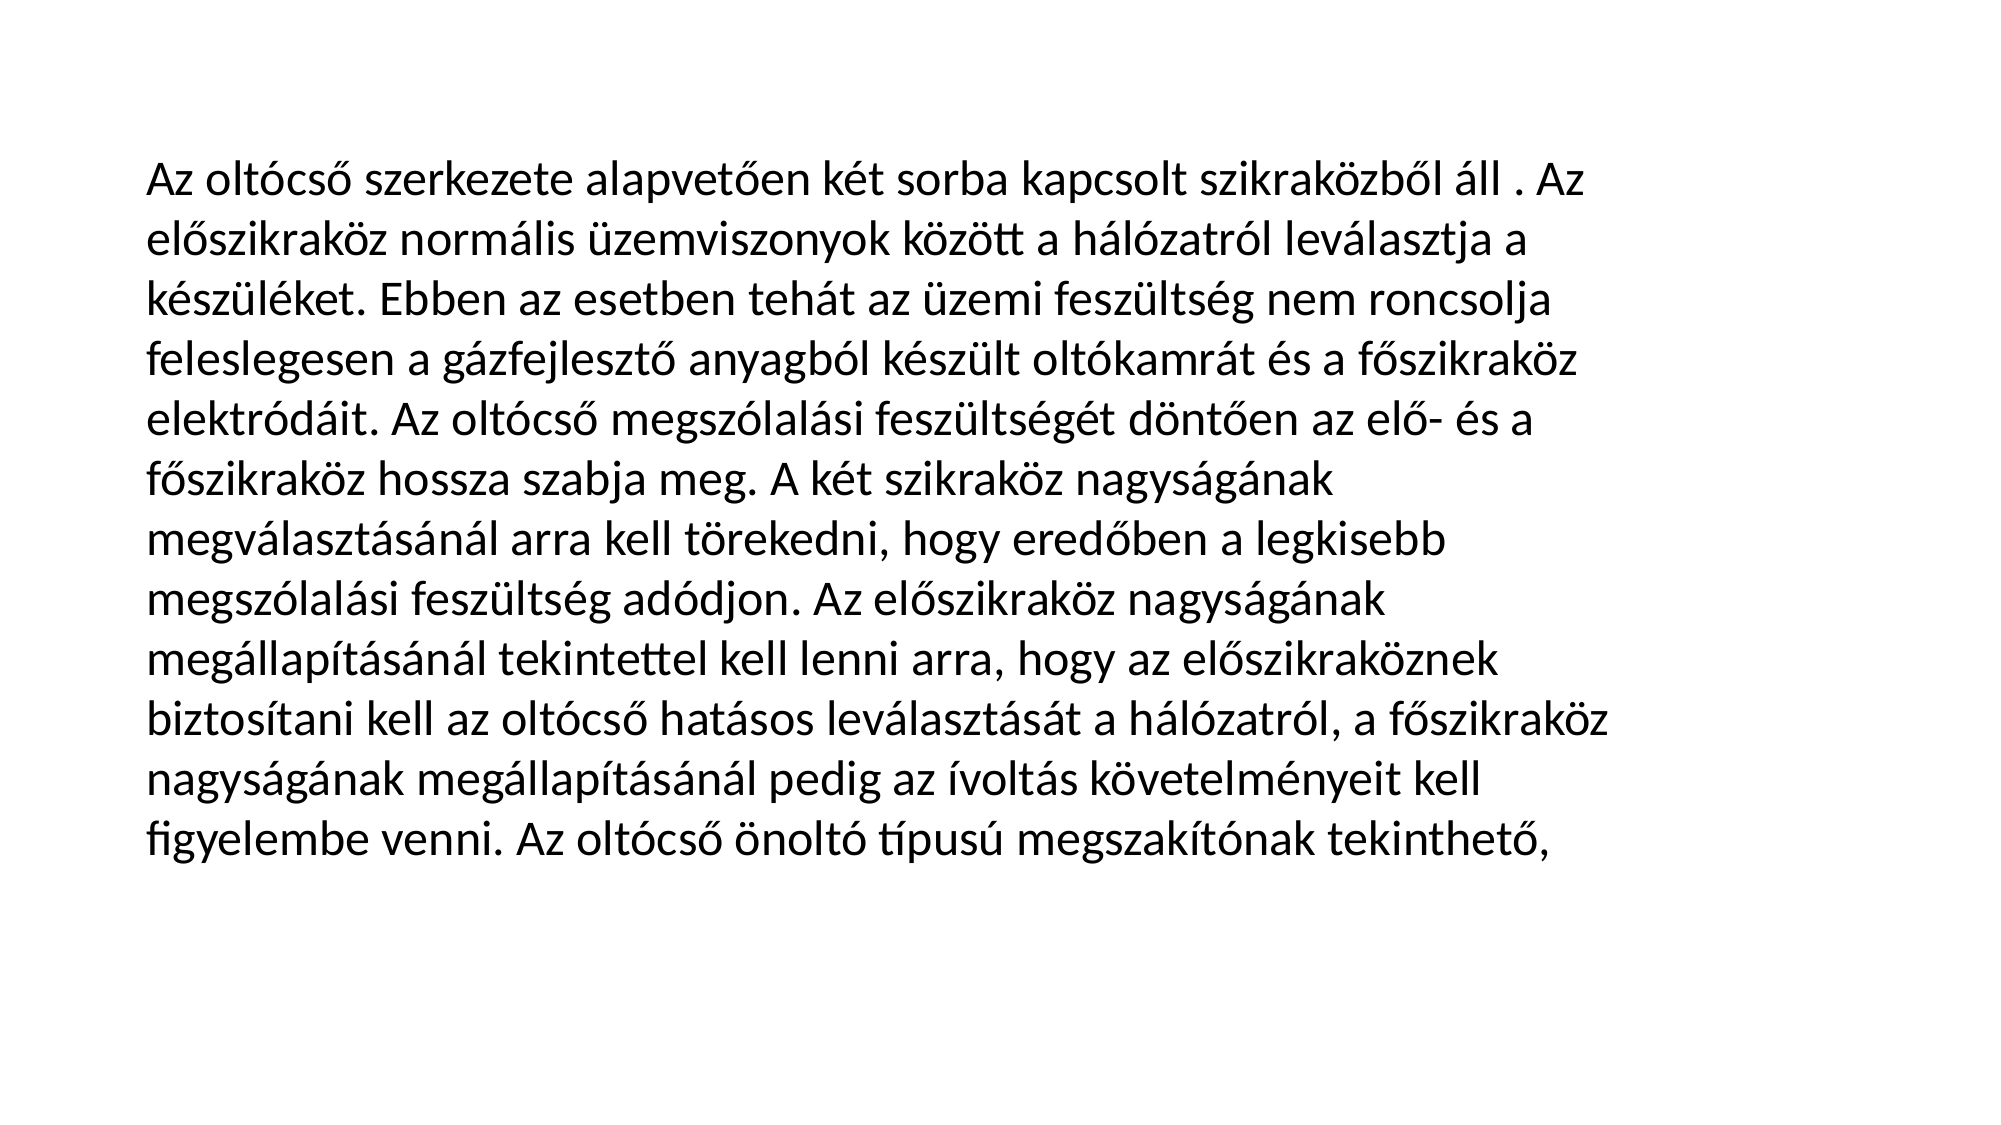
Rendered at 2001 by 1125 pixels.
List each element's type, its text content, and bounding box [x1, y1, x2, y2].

text_box Az oltócső szerkezete alapvetően két sorba kapcsolt szikraközből áll . Az előszikraköz normális üzemviszonyok között a hálózatról leválasztja a készüléket. Ebben az esetben tehát az üzemi feszültség nem roncsolja feleslegesen a gázfejlesztő anyagból készült oltókamrát és a főszikraköz elektródáit. Az oltócső megszólalási feszültségét döntően az elő- és a főszikraköz hossza szabja meg. A két szikraköz nagyságának megválasztásánál arra kell törekedni, hogy eredőben a legkisebb megszólalási feszültség adódjon. Az előszikraköz nagyságának megállapításánál tekintettel kell lenni arra, hogy az előszikraköznek biztosítani kell az oltócső hatásos leválasztását a hálózatról, a főszikraköz nagyságának megállapításánál pedig az ívoltás követelményeit kell figyelembe venni. Az oltócső önoltó típusú megszakítónak tekinthető, [131, 138, 1669, 873]
